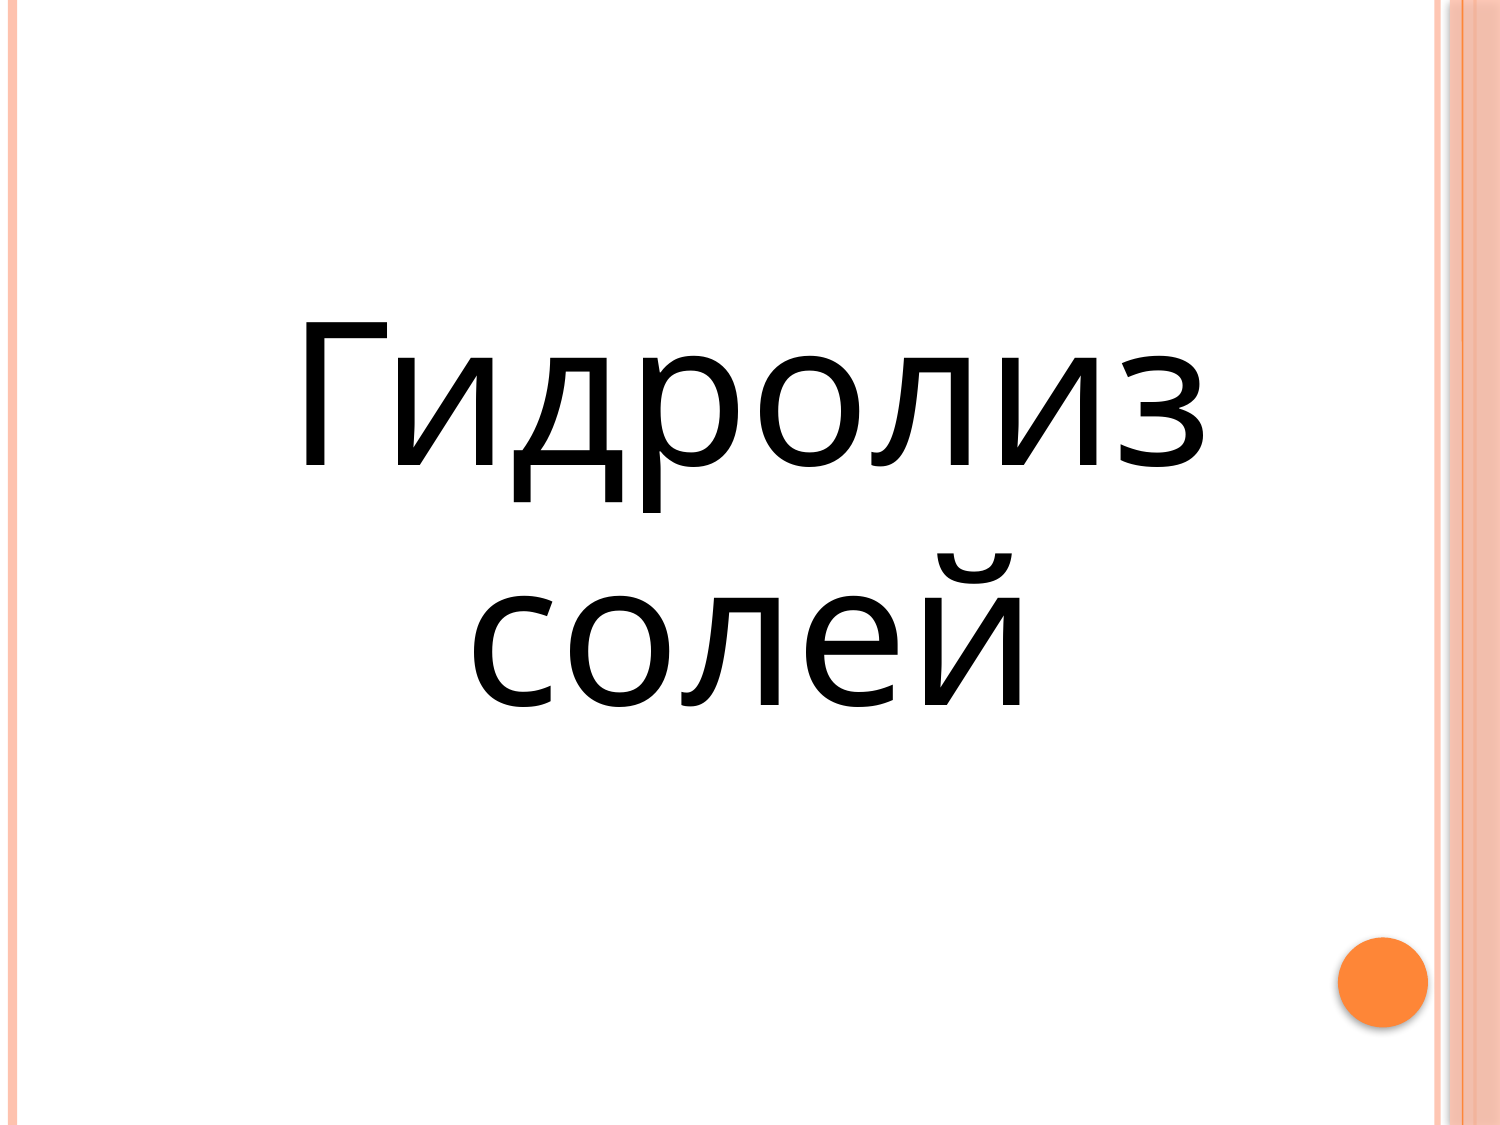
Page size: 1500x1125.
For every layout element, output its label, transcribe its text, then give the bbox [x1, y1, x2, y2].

text_box Гидролиз солей [222, 257, 1278, 753]
